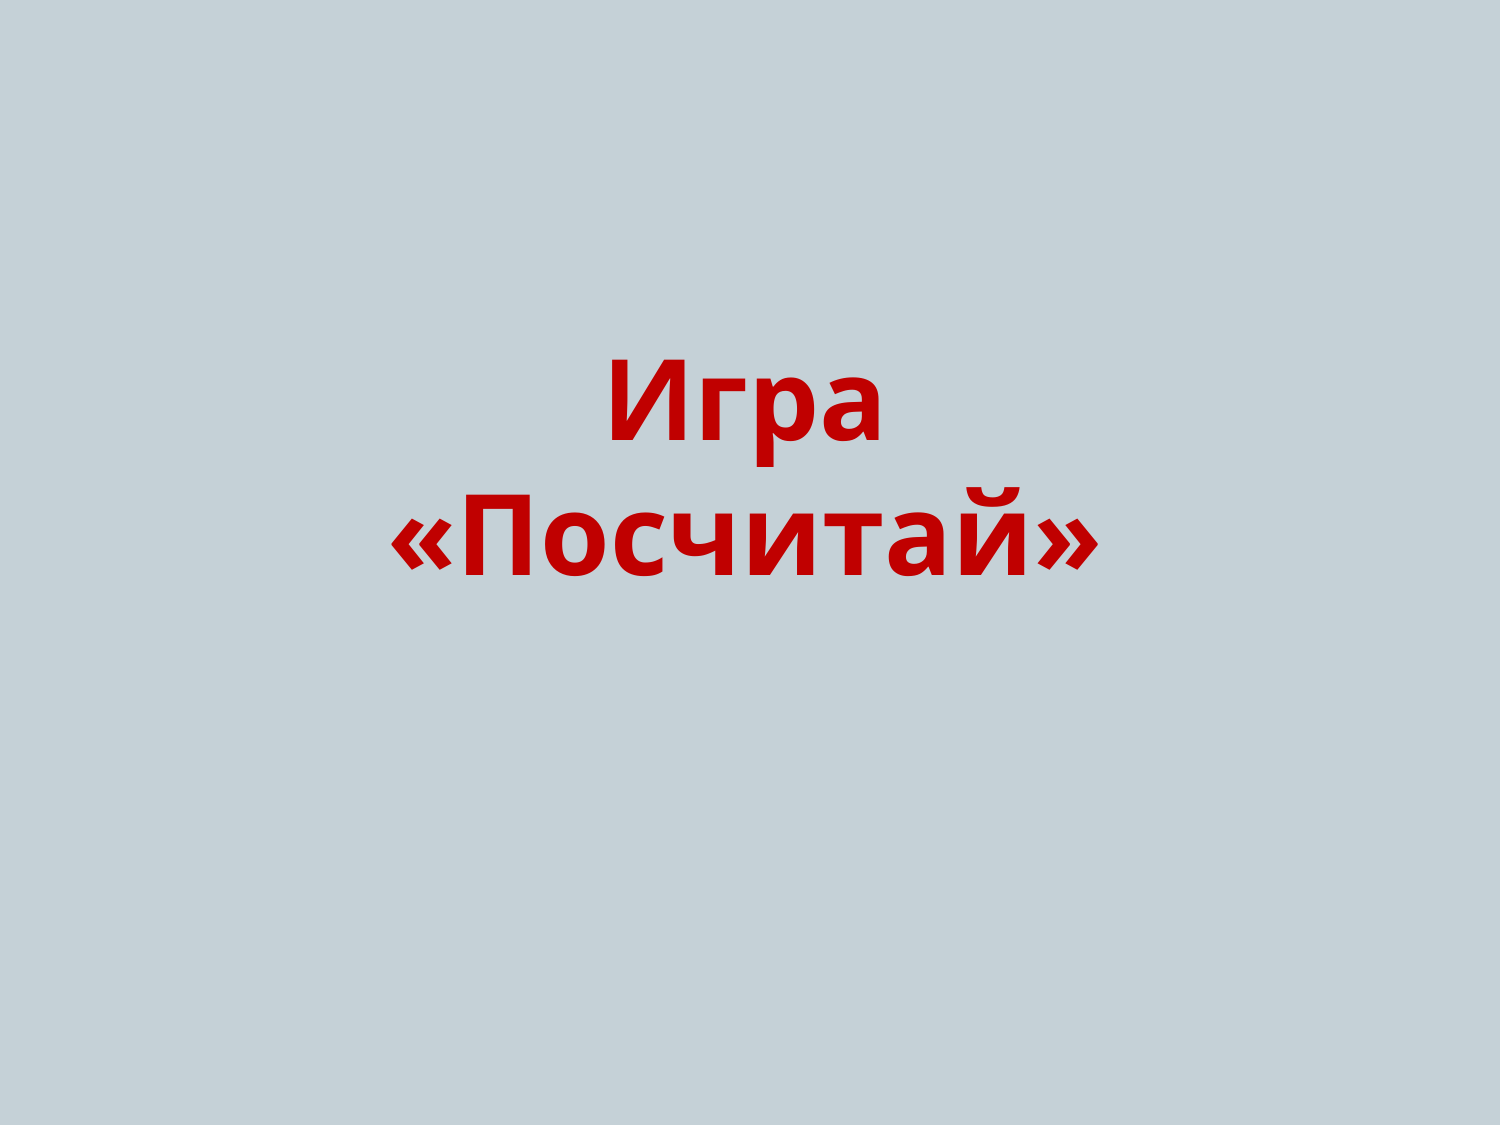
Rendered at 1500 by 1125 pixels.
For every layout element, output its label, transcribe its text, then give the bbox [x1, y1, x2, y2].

title Игра «Посчитай» [70, 316, 1421, 610]
